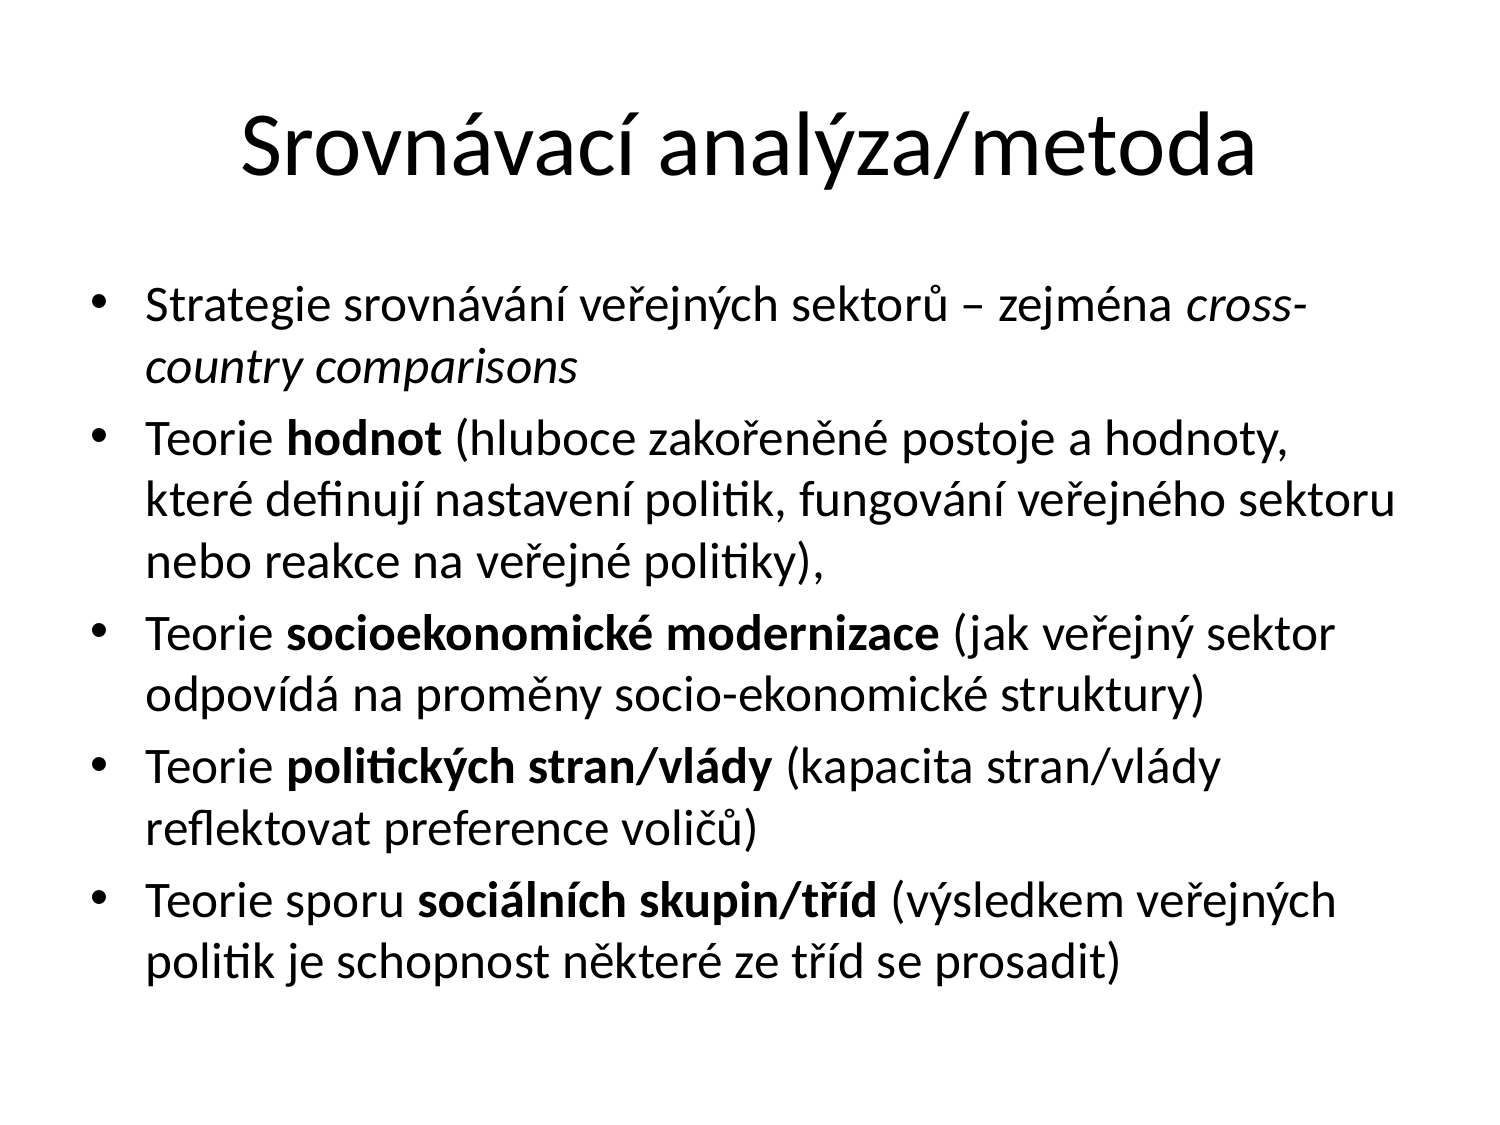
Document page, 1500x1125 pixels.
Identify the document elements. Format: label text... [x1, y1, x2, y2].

title Srovnávací analýza/metoda [75, 45, 1425, 233]
list Strategie srovnávání veřejných sektorů – zejména cross-country comparisons Teorie hodnot (hluboce zakořeněné postoje a hodnoty, které definují nastavení politik, fungování veřejného sektoru nebo reakce na veřejné politiky), Teorie socioekonomické modernizace (jak veřejný sektor odpovídá na proměny socio-ekonomické struktury) Teorie politických stran/vlády (kapacita stran/vlády reflektovat preference voličů) Teorie sporu sociálních skupin/tříd (výsledkem veřejných politik je schopnost některé ze tříd se prosadit) [75, 262, 1425, 1005]
